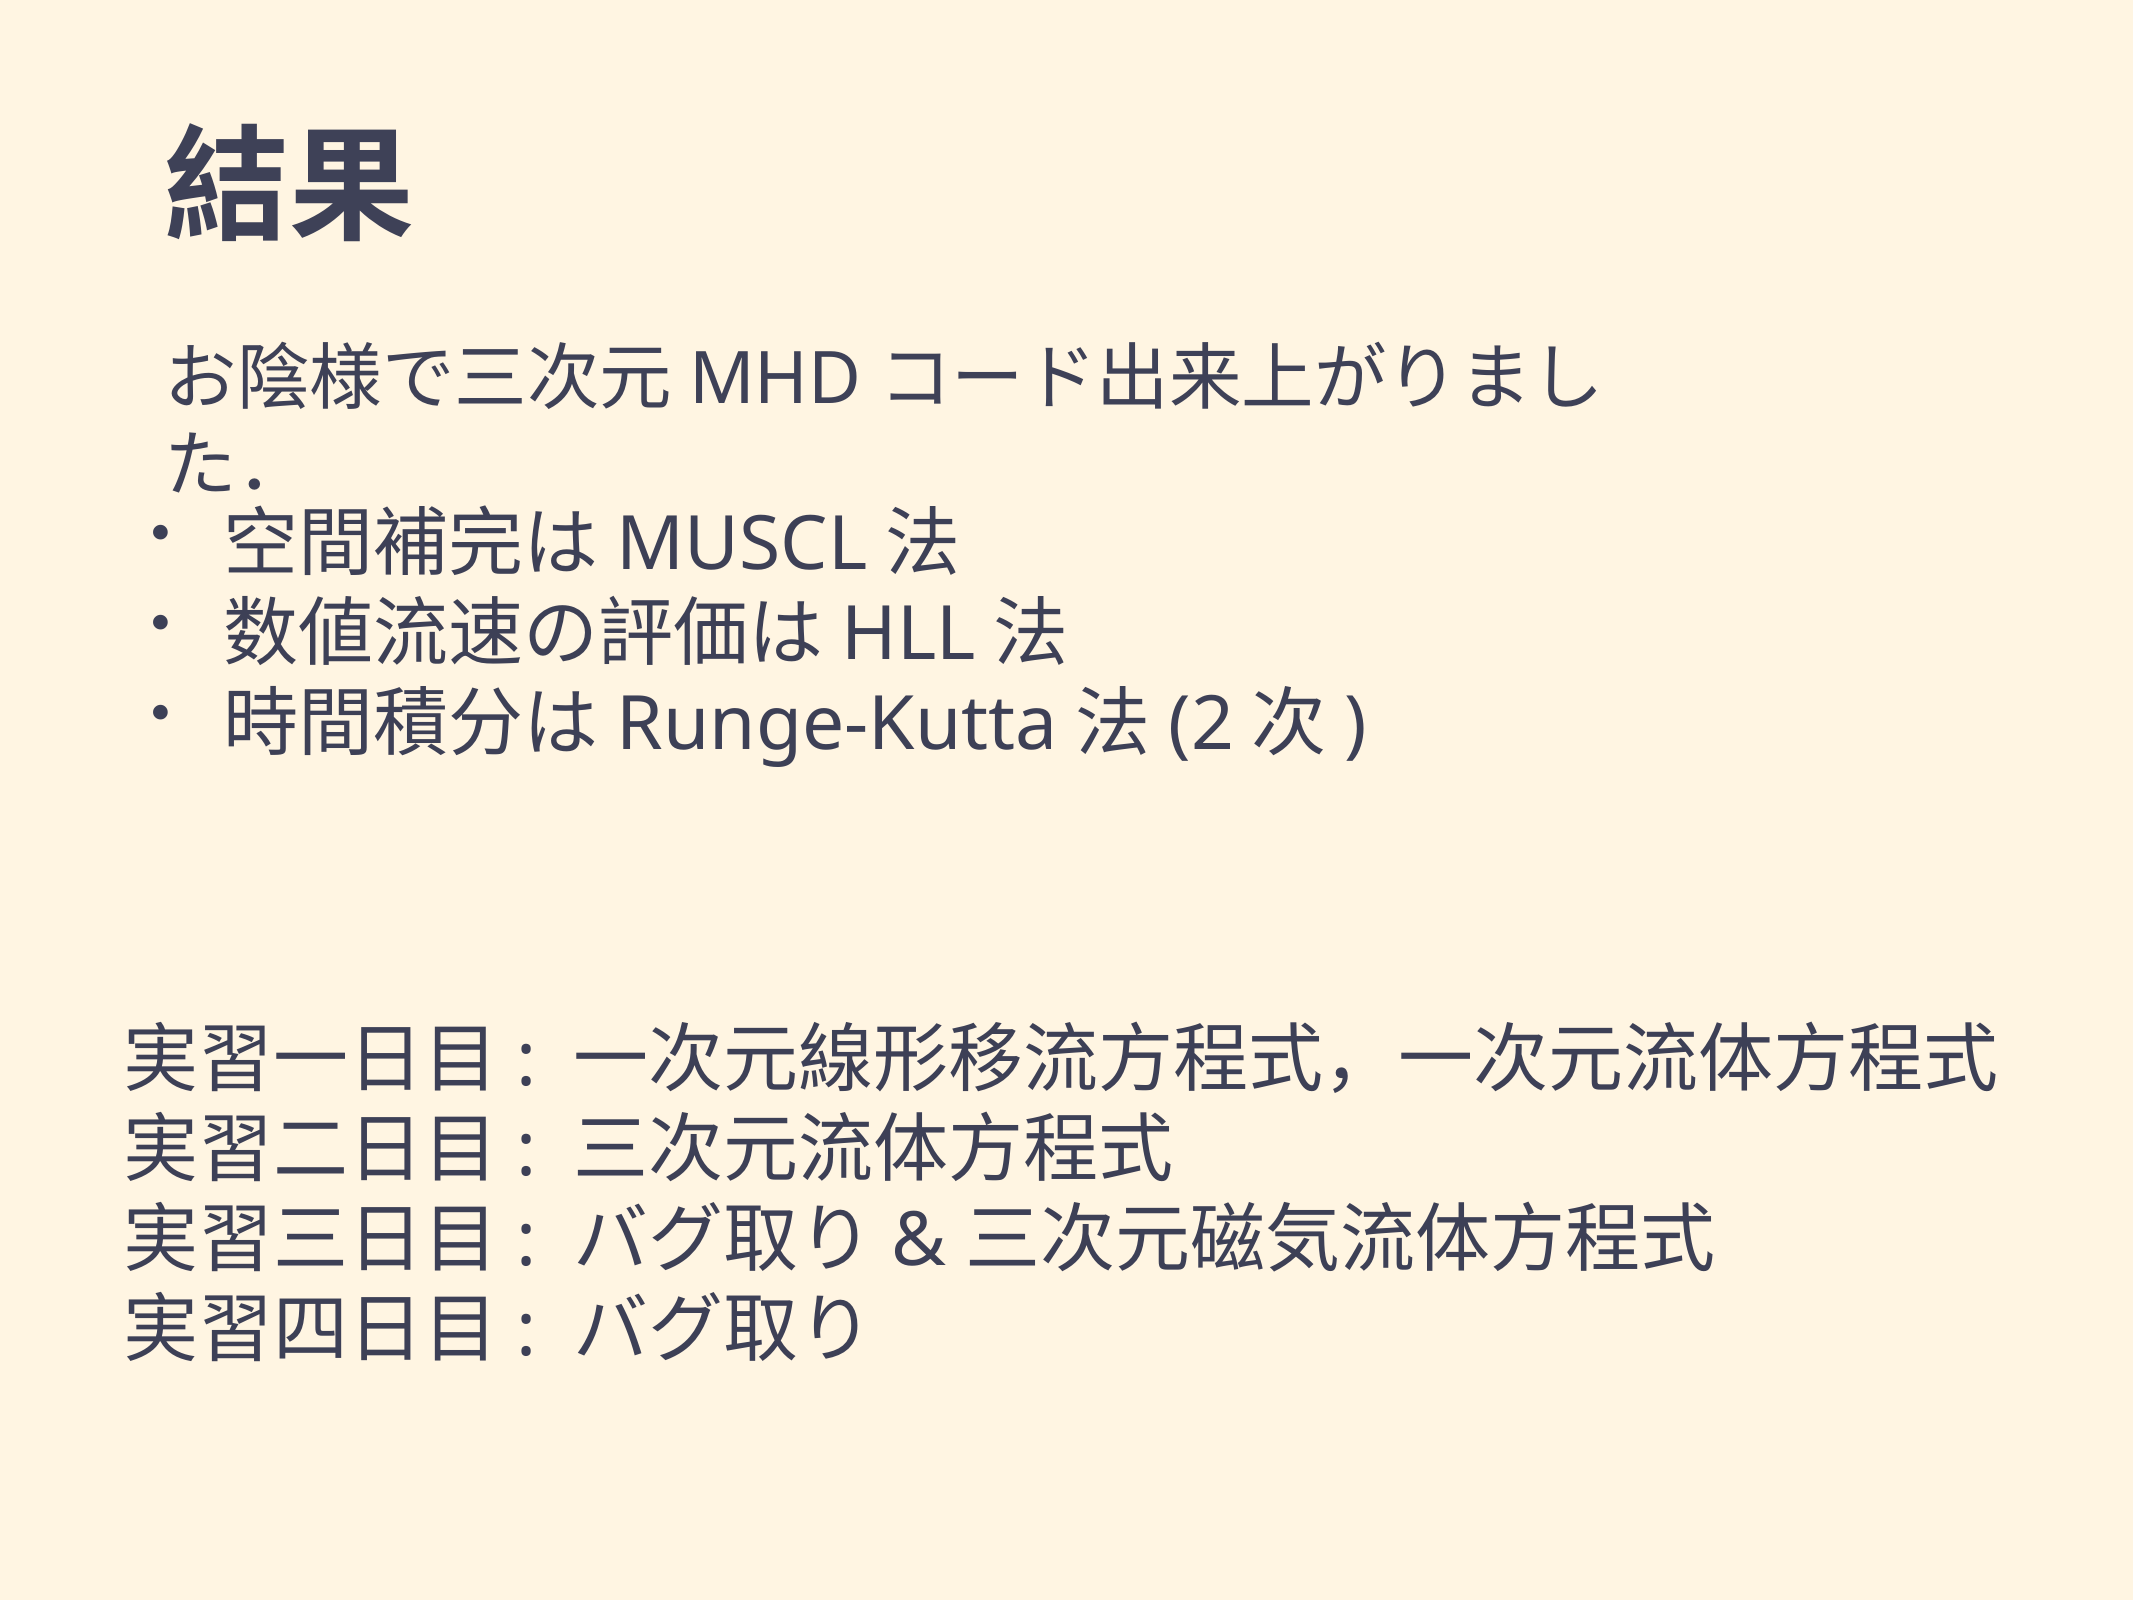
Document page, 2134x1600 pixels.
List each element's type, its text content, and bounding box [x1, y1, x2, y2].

title 結果 [155, 2, 1978, 358]
text_box 空間補完はMUSCL法 数値流速の評価はHLL法 時間積分はRunge-Kutta法(2次) [142, 485, 1376, 773]
list お陰様で三次元MHDコード出来上がりました． [155, 322, 1742, 452]
text_box 実習一日目: 一次元線形移流方程式，一次元流体方程式 実習二日目: 三次元流体方程式 実習三日目: バグ取り&三次元磁気流体方程式 実習四日目: バグ取り [115, 1002, 2081, 1379]
